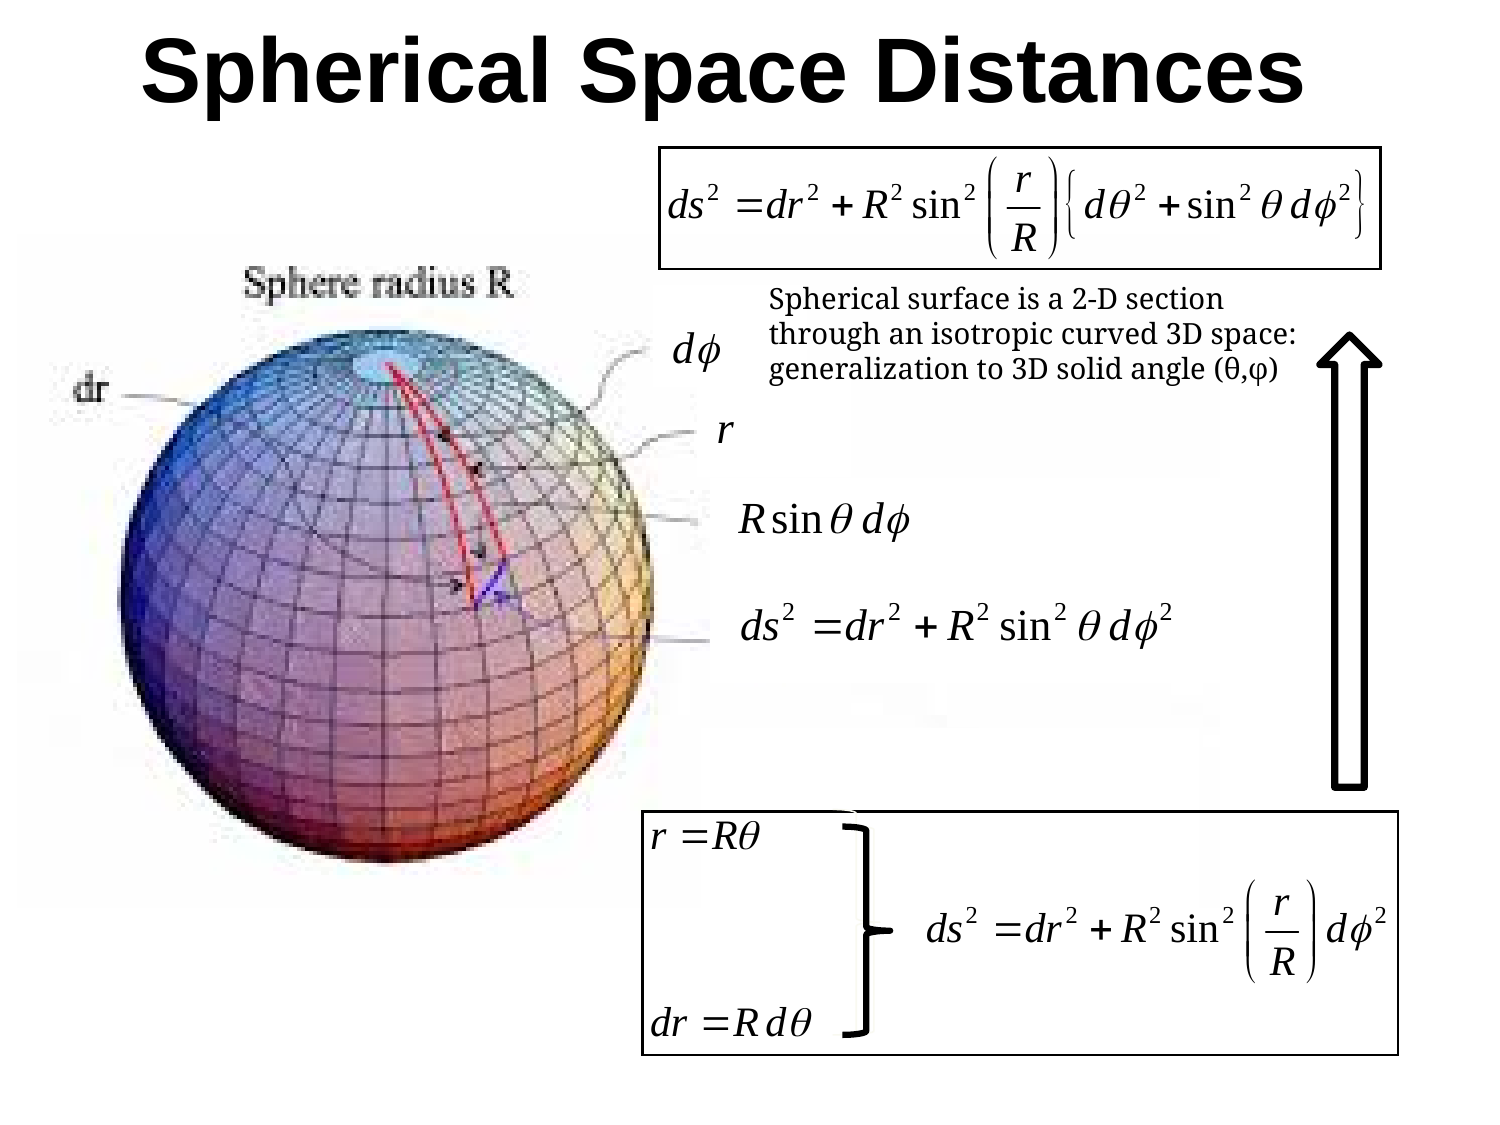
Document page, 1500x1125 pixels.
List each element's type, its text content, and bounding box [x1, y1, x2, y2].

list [17, 233, 1221, 908]
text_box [660, 148, 1380, 268]
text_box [732, 592, 1180, 660]
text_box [729, 492, 920, 553]
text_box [709, 413, 744, 452]
title Spherical Space Distances [61, 0, 1412, 160]
text_box Spherical surface is a 2-D section through an isotropic curved 3D space: generalization to 3D solid angle (θ,φ) [1226, 277, 1329, 393]
text_box [1329, 332, 1381, 790]
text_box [665, 322, 729, 383]
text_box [643, 812, 1397, 1055]
